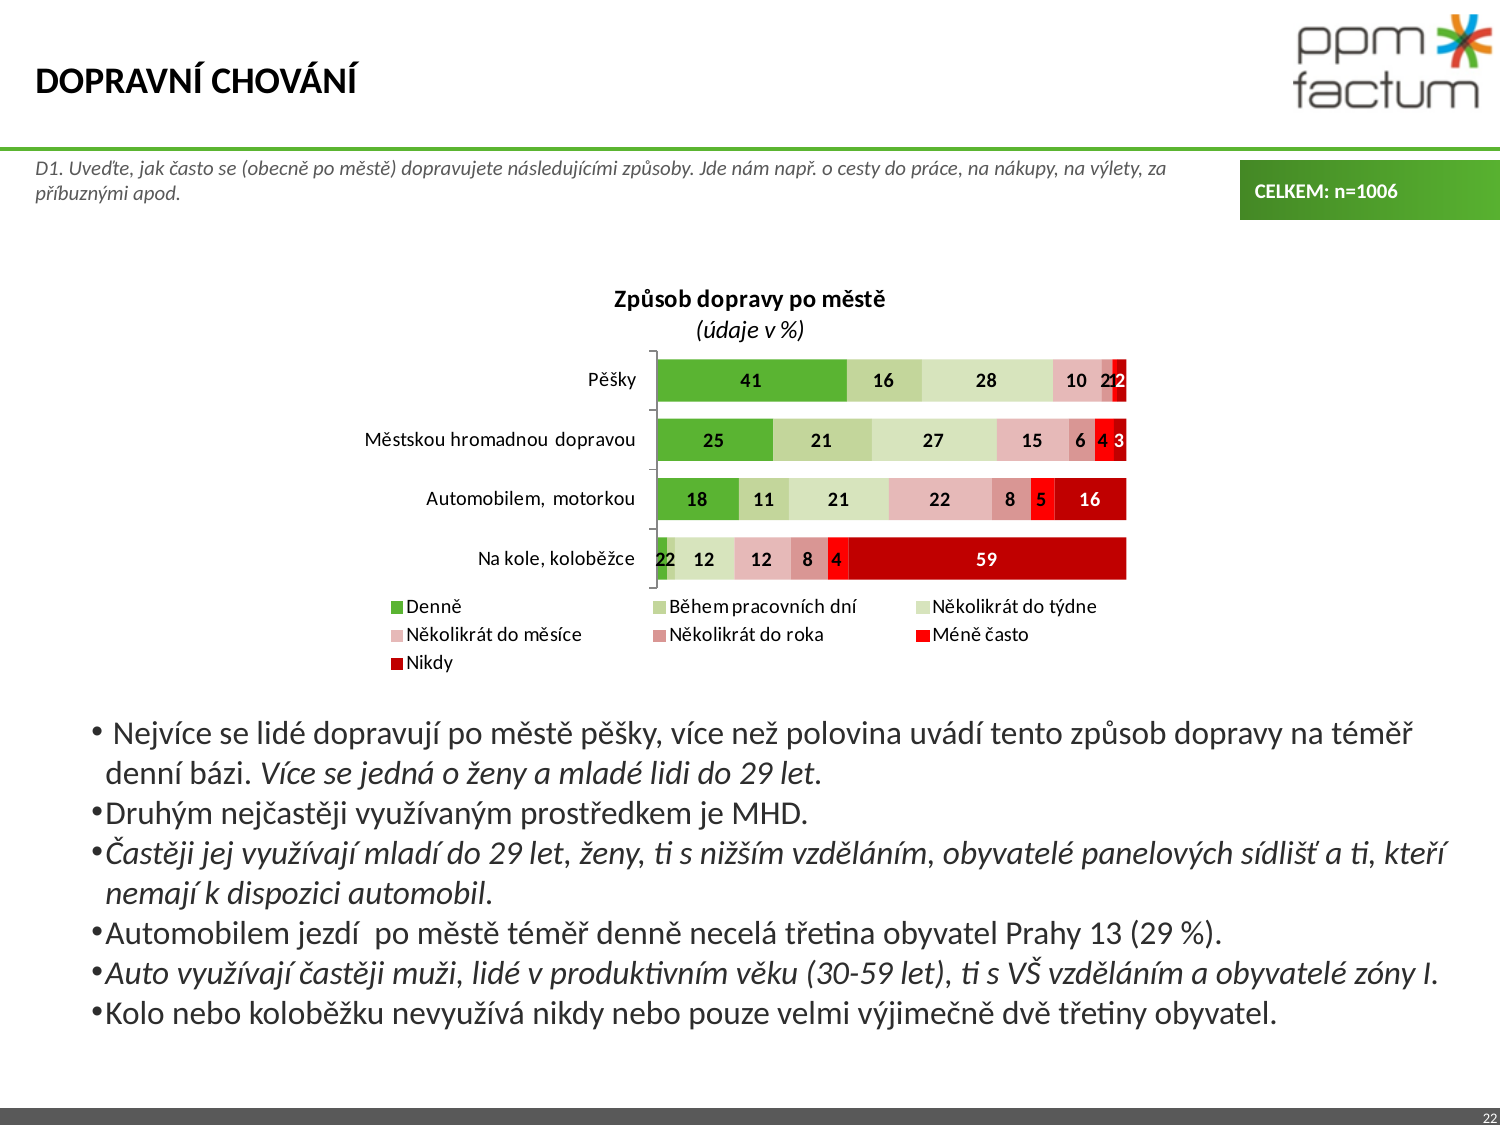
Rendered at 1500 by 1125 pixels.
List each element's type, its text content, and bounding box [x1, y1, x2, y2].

picture [1281, 0, 1495, 133]
list D1. Uveďte, jak často se (obecně po městě) dopravujete následujícími způsoby. Jde nám např. o cesty do práce, na nákupy, na výlety, za příbuznými apod. [29, 154, 1199, 209]
text_box Nejvíce se lidé dopravují po městě pěšky, více než polovina uvádí tento způsob dopravy na téměř denní bázi. Více se jedná o ženy a mladé lidi do 29 let. Druhým nejčastěji využívaným prostředkem je MHD. Častěji jej využívají mladí do 29 let, ženy, ti s nižším vzděláním, obyvatelé panelových sídlišť a ti, kteří nemají k dispozici automobil. Automobilem jezdí po městě téměř denně necelá třetina obyvatel Prahy 13 (29 %). Auto využívají častěji muži, lidé v produktivním věku (30-59 let), ti s VŠ vzděláním a obyvatelé zóny I. Kolo nebo koloběžku nevyužívá nikdy nebo pouze velmi výjimečně dvě třetiny obyvatel. [76, 704, 1471, 1039]
text_box CELKEM: n=1006 [1238, 159, 1500, 222]
title Dopravní chování [29, 19, 1211, 138]
picture [348, 266, 1151, 691]
